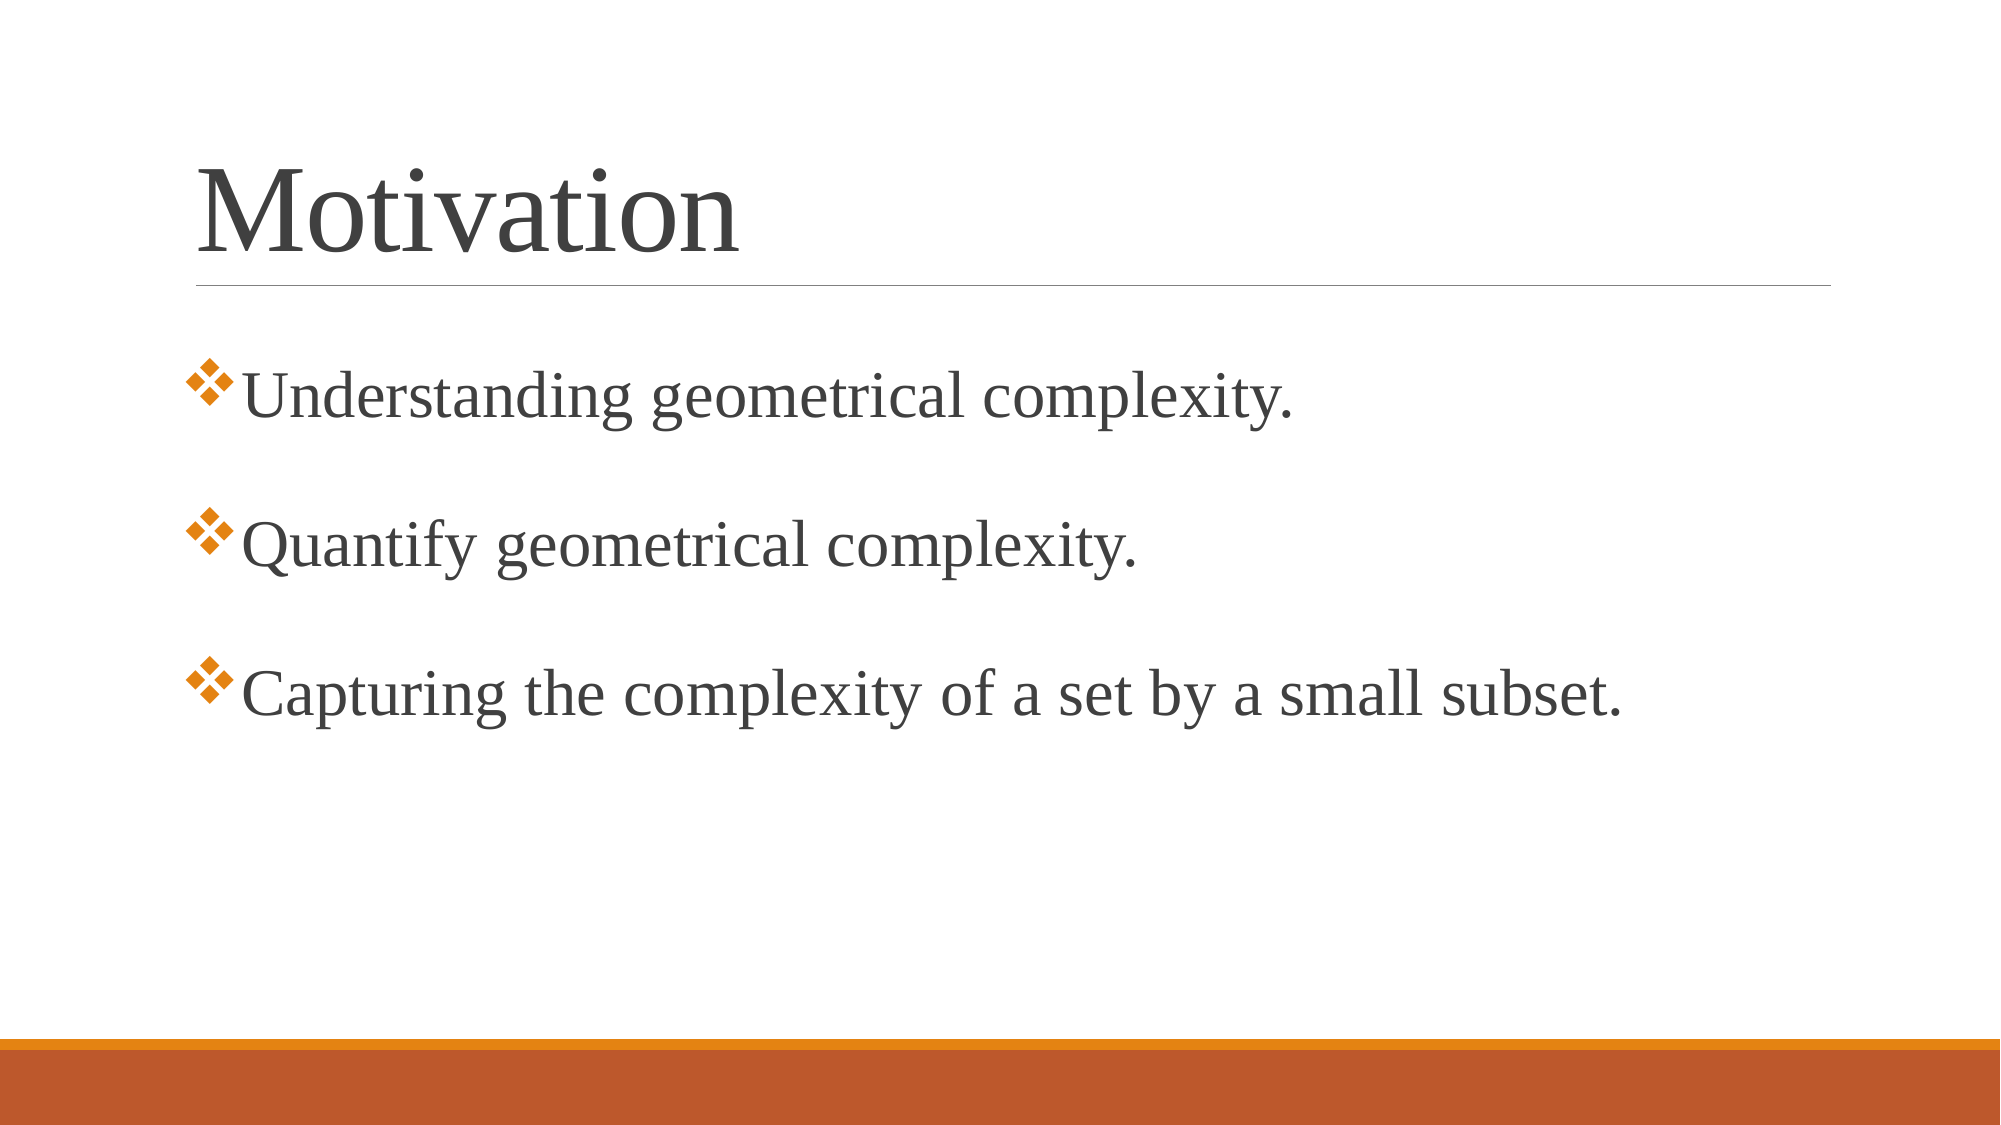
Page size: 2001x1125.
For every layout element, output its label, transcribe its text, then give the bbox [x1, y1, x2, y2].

title Motivation [180, 47, 1830, 285]
list Understanding geometrical complexity. Quantify geometrical complexity. Capturing the complexity of a set by a small subset. [180, 302, 1830, 963]
